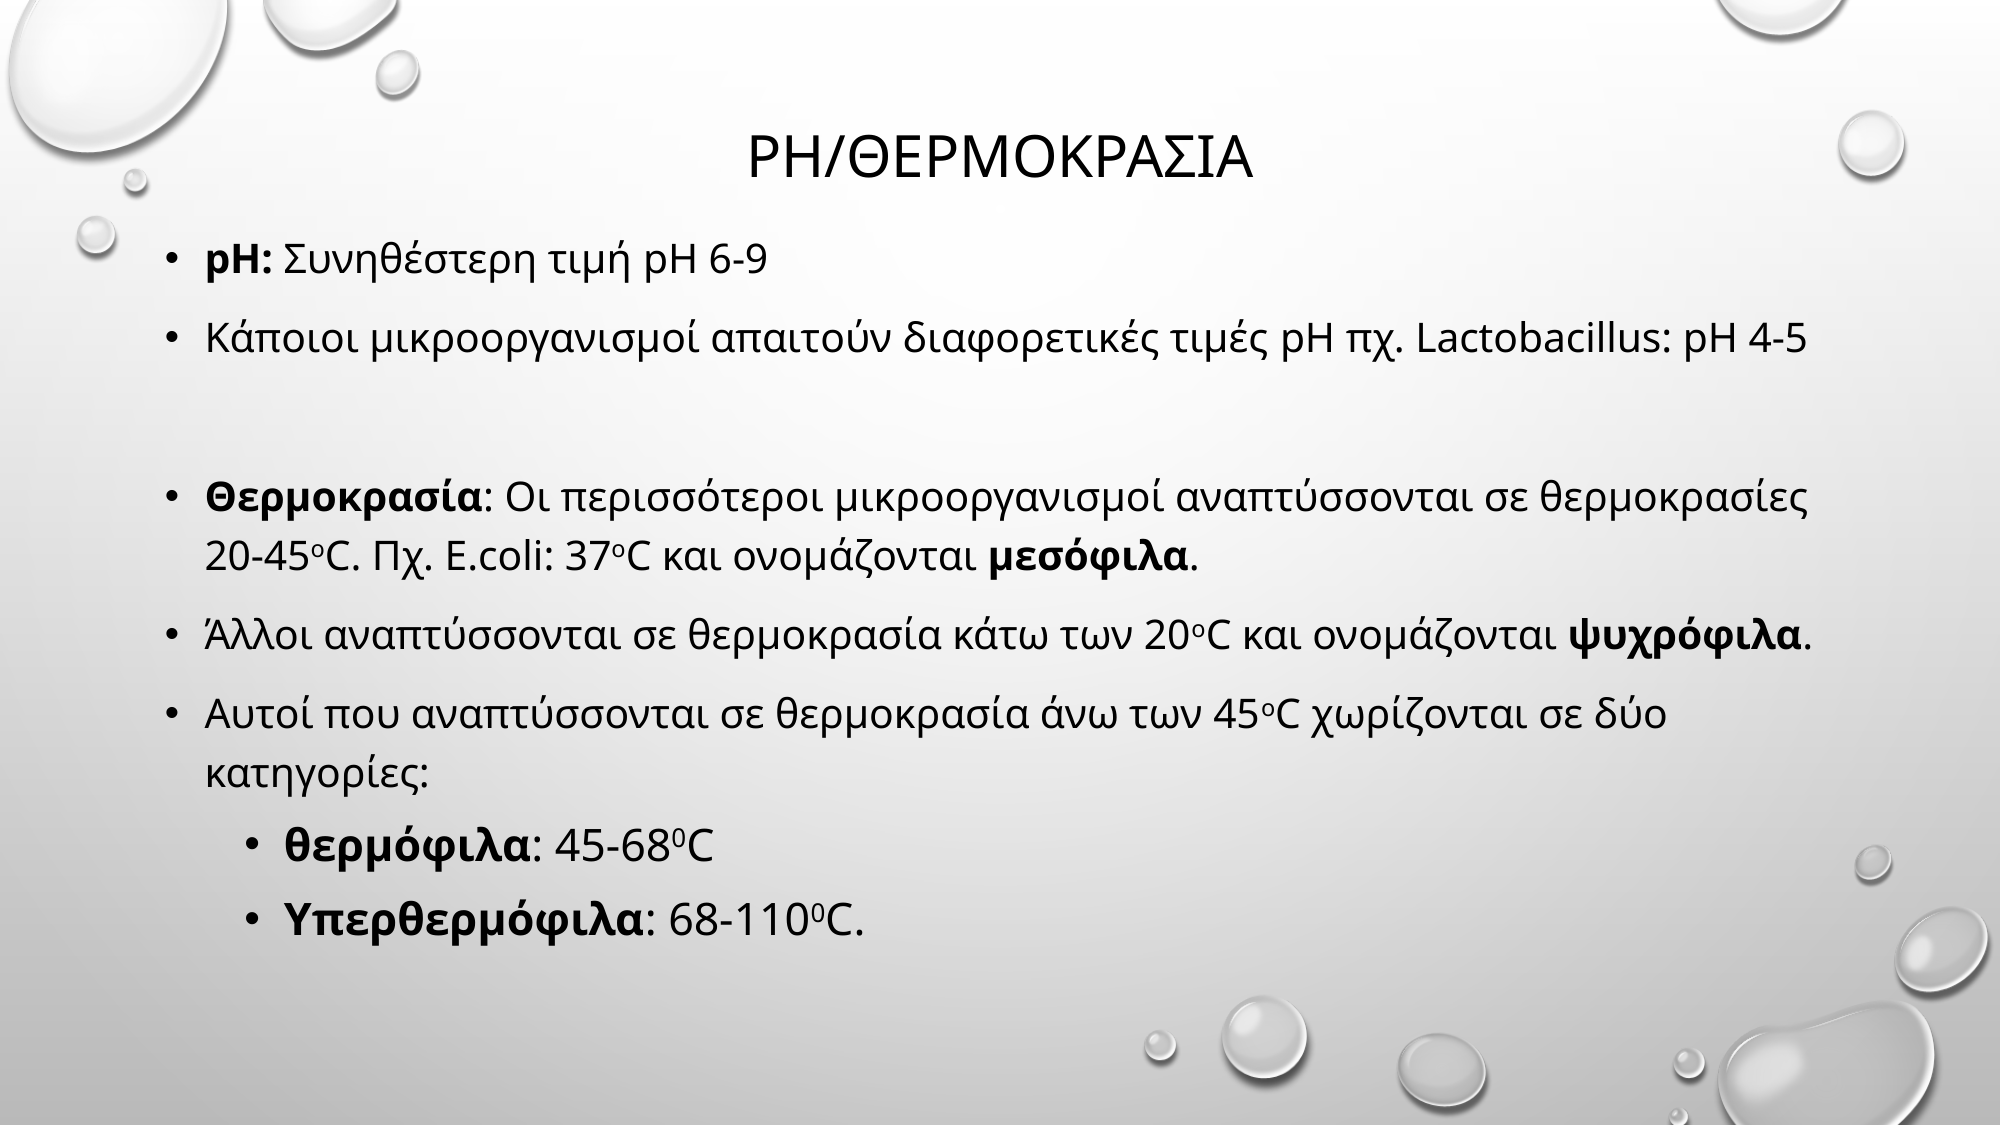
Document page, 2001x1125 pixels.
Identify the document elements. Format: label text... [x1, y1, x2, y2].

picture [0, 0, 2000, 1125]
list pH: Συνηθέστερη τιμή pH 6-9 Κάποιοι μικροοργανισμοί απαιτούν διαφορετικές τιμές pH πχ. Lactobacillus: pH 4-5 Θερμοκρασία: Οι περισσότεροι μικροοργανισμοί αναπτύσσονται σε θερμοκρασίες 20-45οC. Πχ. E.coli: 37οC και ονομάζονται μεσόφιλα. Άλλοι αναπτύσσονται σε θερμοκρασία κάτω των 20οC και ονομάζονται ψυχρόφιλα. Αυτοί που αναπτύσσονται σε θερμοκρασία άνω των 45οC χωρίζονται σε δύο κατηγορίες: θερμόφιλα: 45-680C Υπερθερμόφιλα: 68-1100C. [149, 215, 1850, 989]
title Ph/θερμοκρασια [149, 101, 1851, 216]
